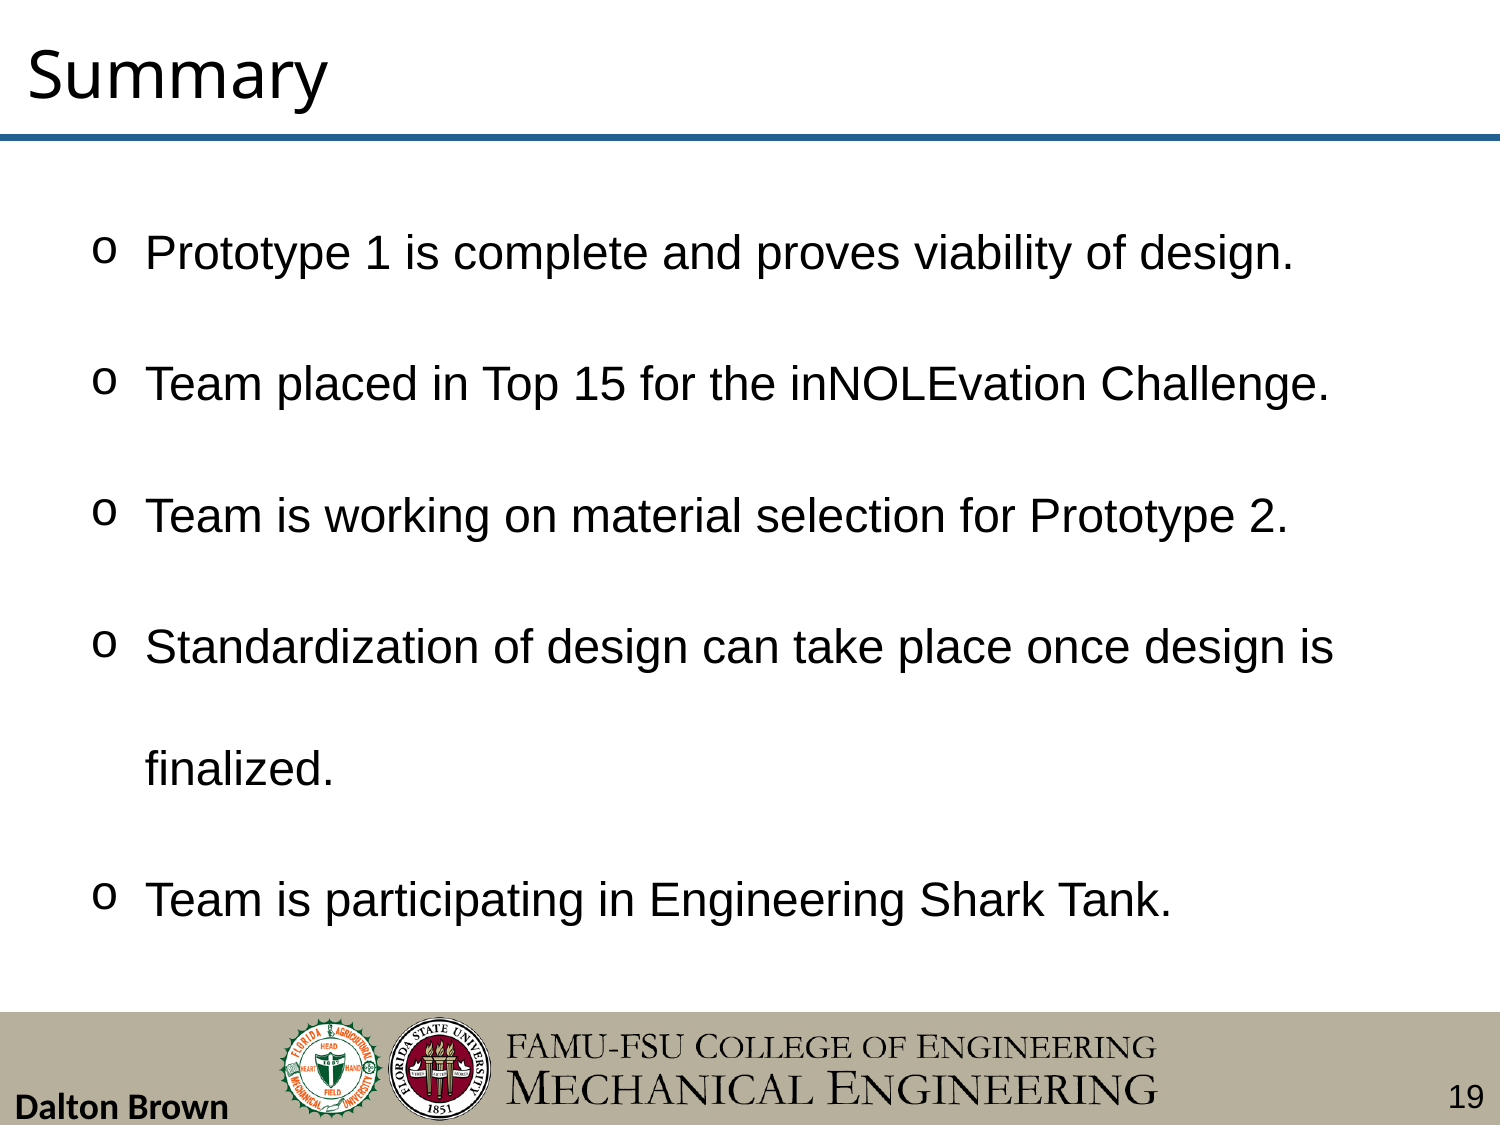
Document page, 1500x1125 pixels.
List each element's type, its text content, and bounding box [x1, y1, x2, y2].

text_box Summary [12, 24, 950, 120]
text_box Dalton Brown [0, 1074, 350, 1125]
picture [0, 1012, 1500, 1125]
list Prototype 1 is complete and proves viability of design. Team placed in Top 15 for the inNOLEvation Challenge. Team is working on material selection for Prototype 2. Standardization of design can take place once design is finalized. Team is participating in Engineering Shark Tank. [75, 149, 1425, 938]
